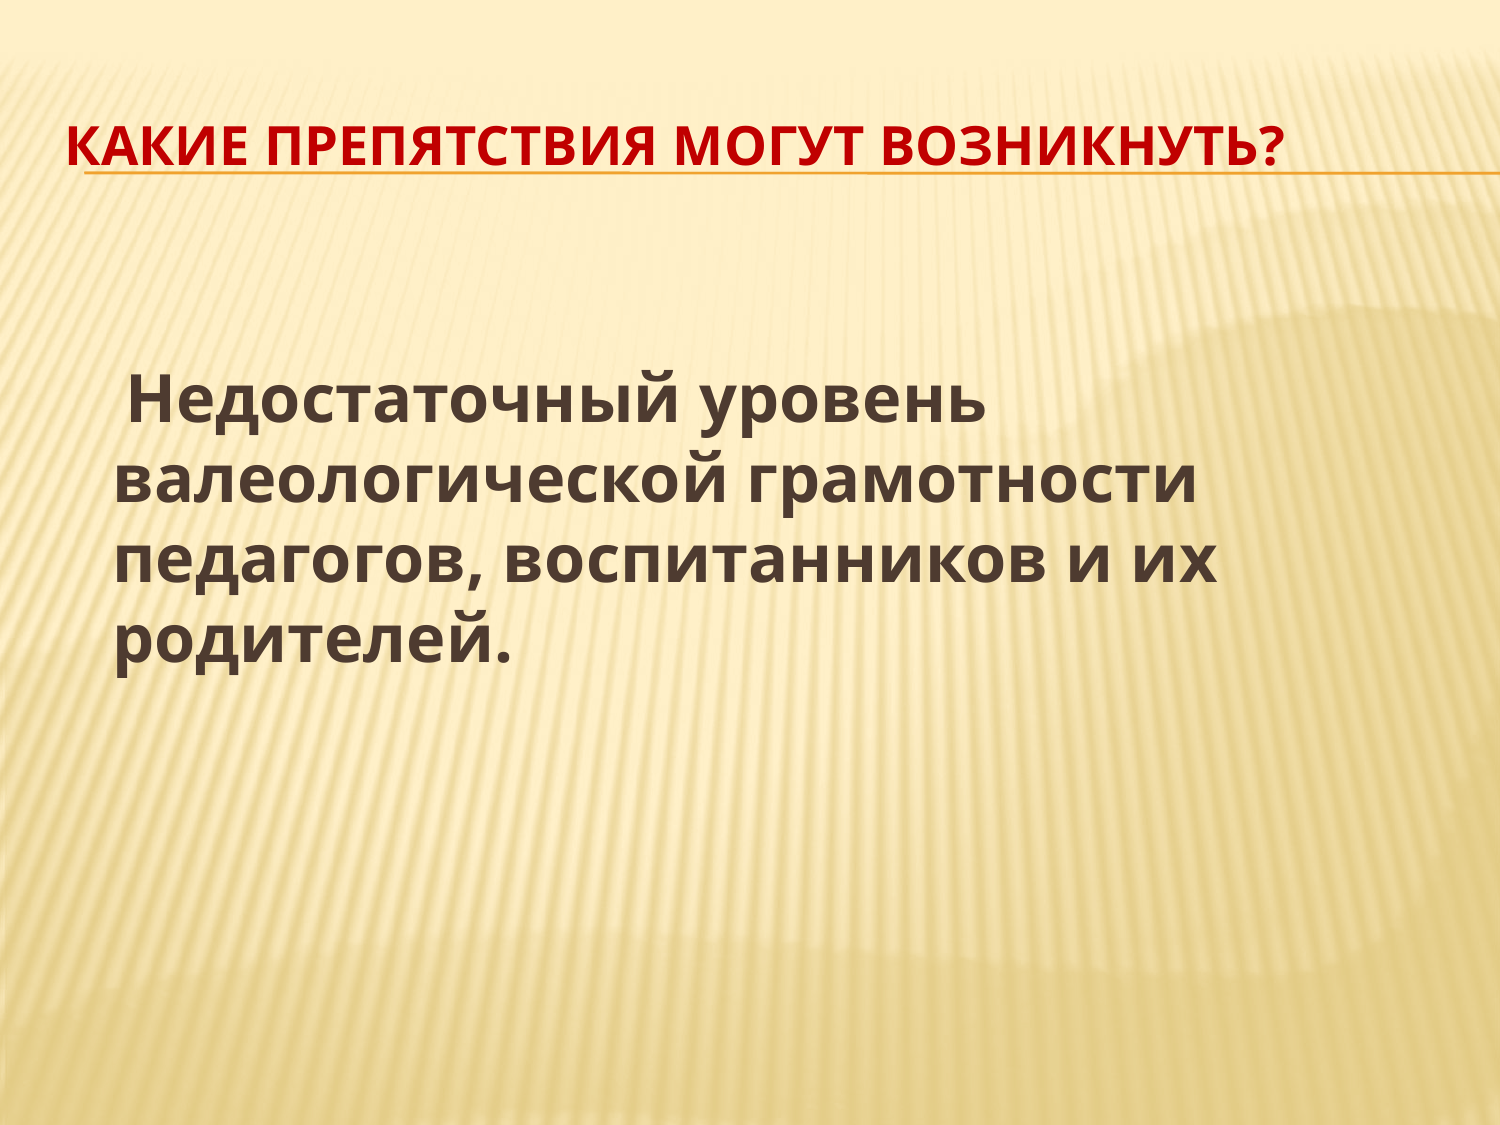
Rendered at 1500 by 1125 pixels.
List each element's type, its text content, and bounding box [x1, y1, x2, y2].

list Недостаточный уровень валеологической грамотности педагогов, воспитанников и их родителей. [41, 255, 1467, 998]
title Какие препятствия могут возникнуть? [50, 75, 1475, 213]
